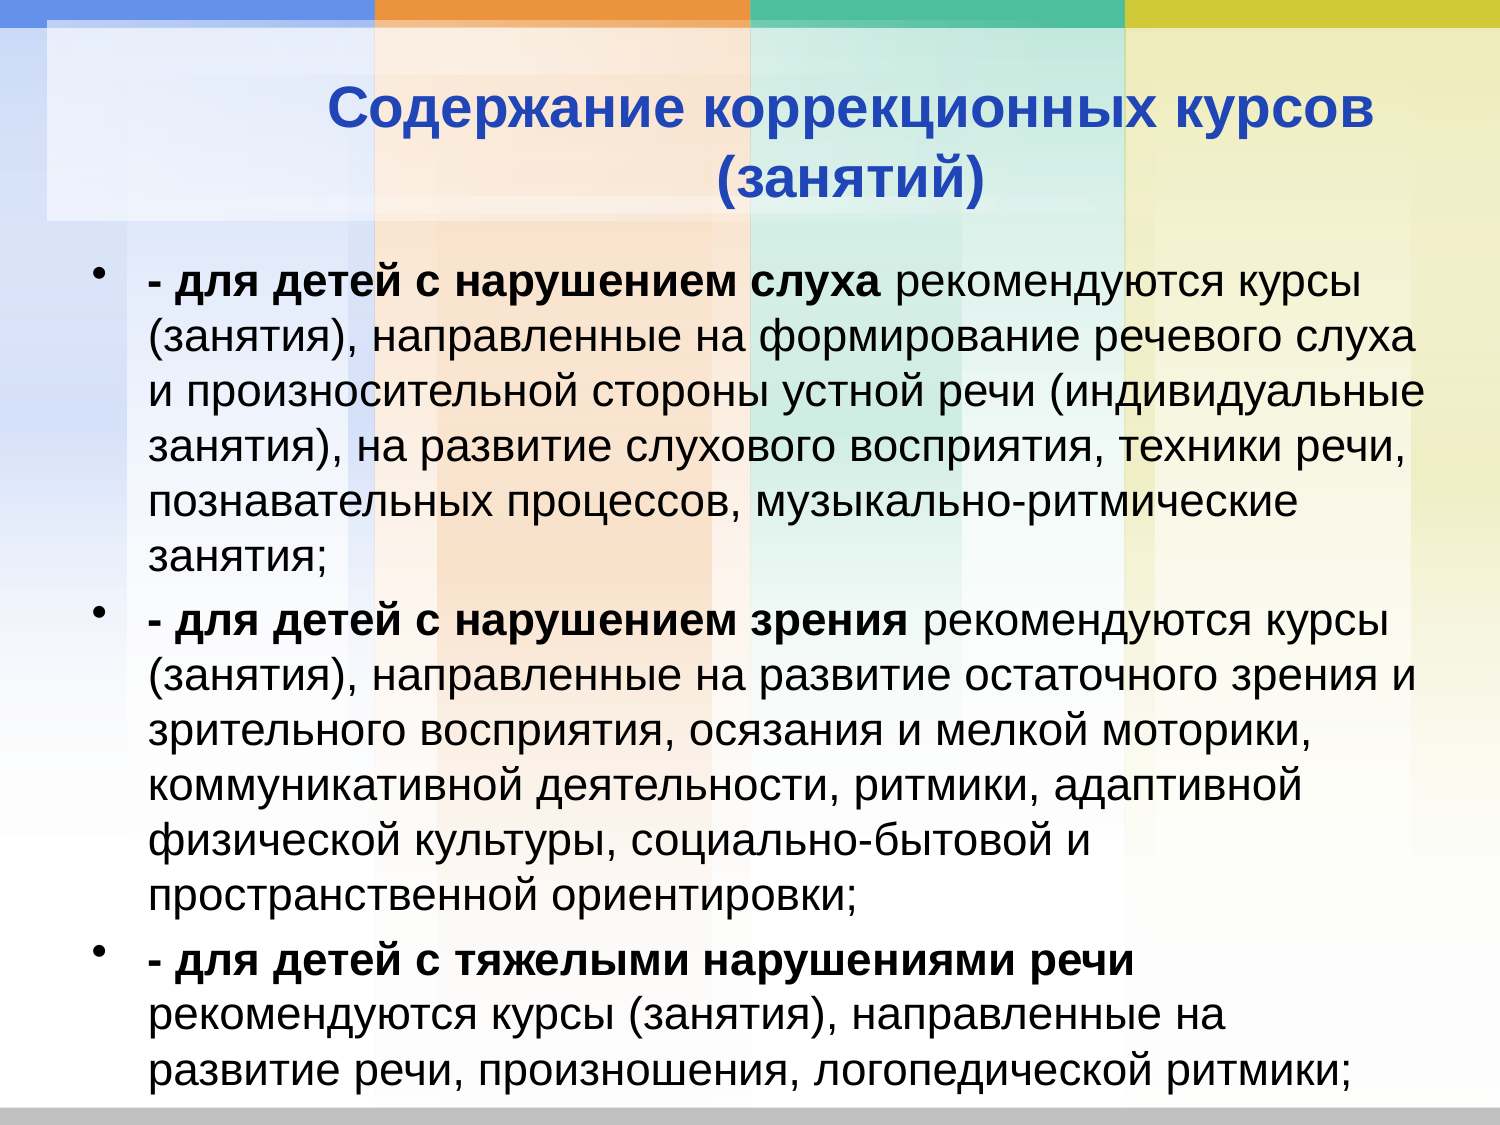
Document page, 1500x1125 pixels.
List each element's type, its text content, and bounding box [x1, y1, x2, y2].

list - для детей с нарушением слуха рекомендуются курсы (занятия), направленные на формирование речевого слуха и произносительной стороны устной речи (индивидуальные занятия), на развитие слухового восприятия, техники речи, познавательных процессов, музыкально-ритмические занятия; - для детей с нарушением зрения рекомендуются курсы (занятия), направленные на развитие остаточного зрения и зрительного восприятия, осязания и мелкой моторики, коммуникативной деятельности, ритмики, адаптивной физической культуры, социально-бытовой и пространственной ориентировки; - для детей с тяжелыми нарушениями речи рекомендуются курсы (занятия), направленные на развитие речи, произношения, логопедической ритмики; [76, 243, 1446, 1060]
title Содержание коррекционных курсов (занятий) [230, 78, 1472, 201]
